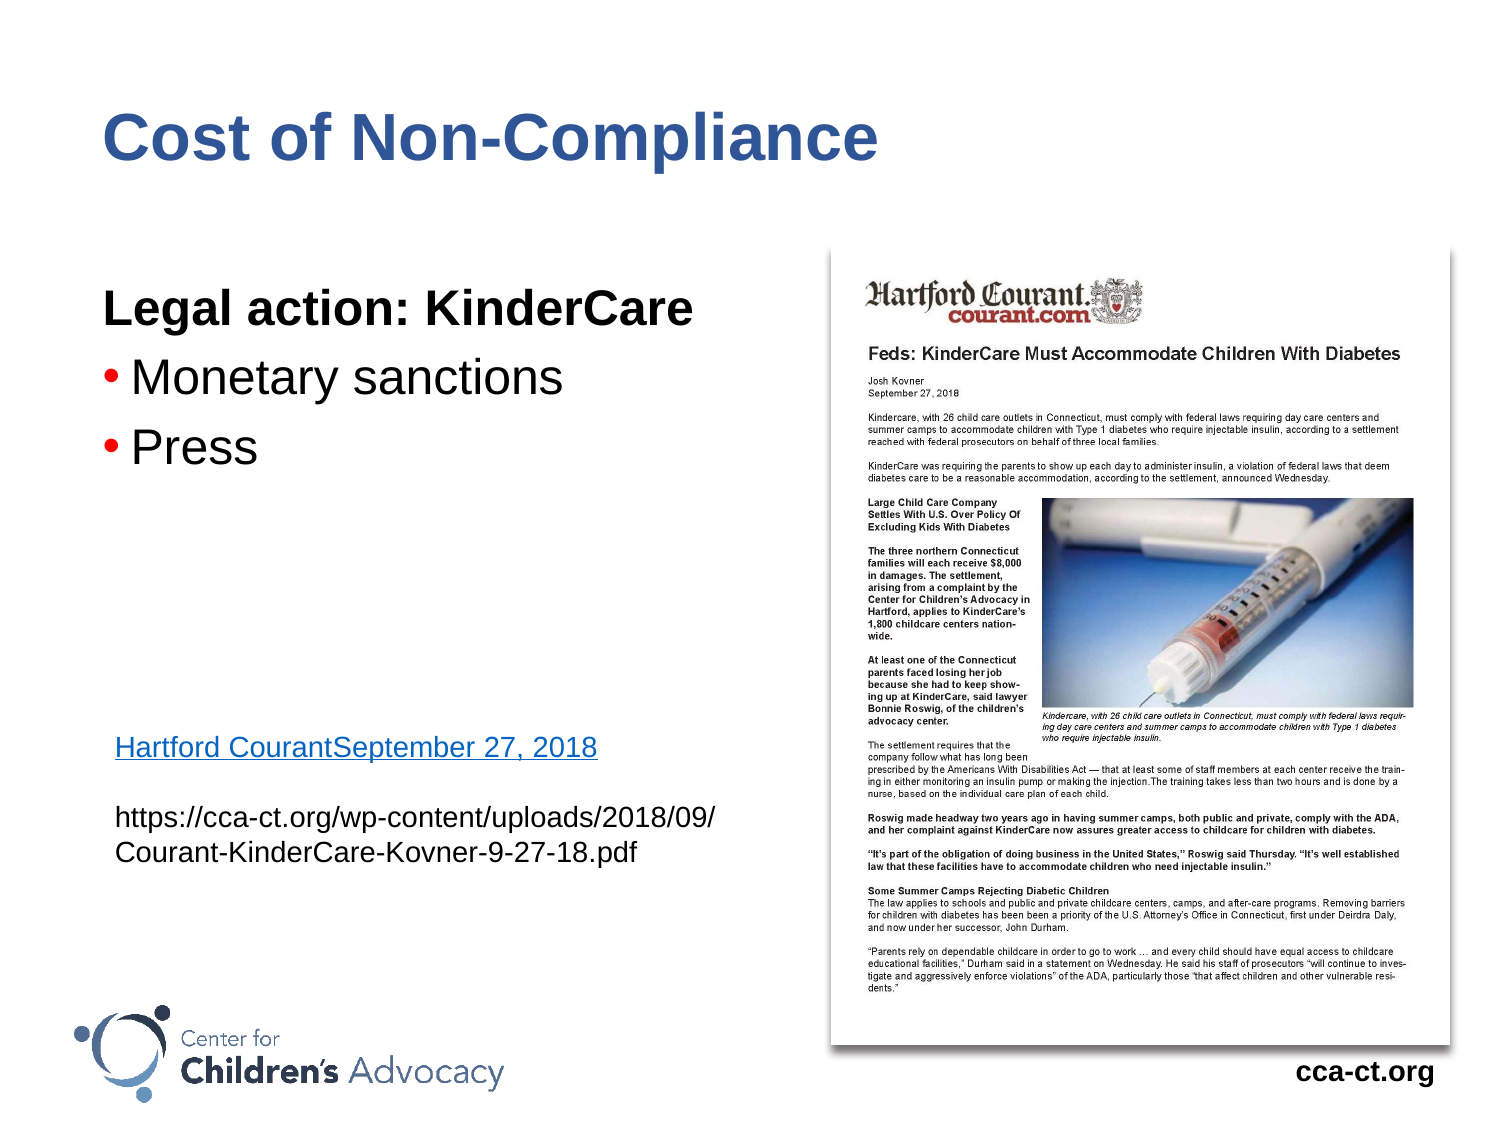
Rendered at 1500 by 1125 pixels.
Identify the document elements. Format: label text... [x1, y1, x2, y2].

list Legal action: KinderCare Monetary sanctions Press [87, 274, 800, 688]
picture [831, 244, 1450, 1045]
title Cost of Non-Compliance [87, 62, 1382, 215]
text_box Hartford Courant September 27, 2018 https://cca-ct.org/wp-content/uploads/2018/09/ Courant-KinderCare-Kovner-9-27-18.pdf [99, 720, 825, 876]
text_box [72, 1002, 1450, 1110]
